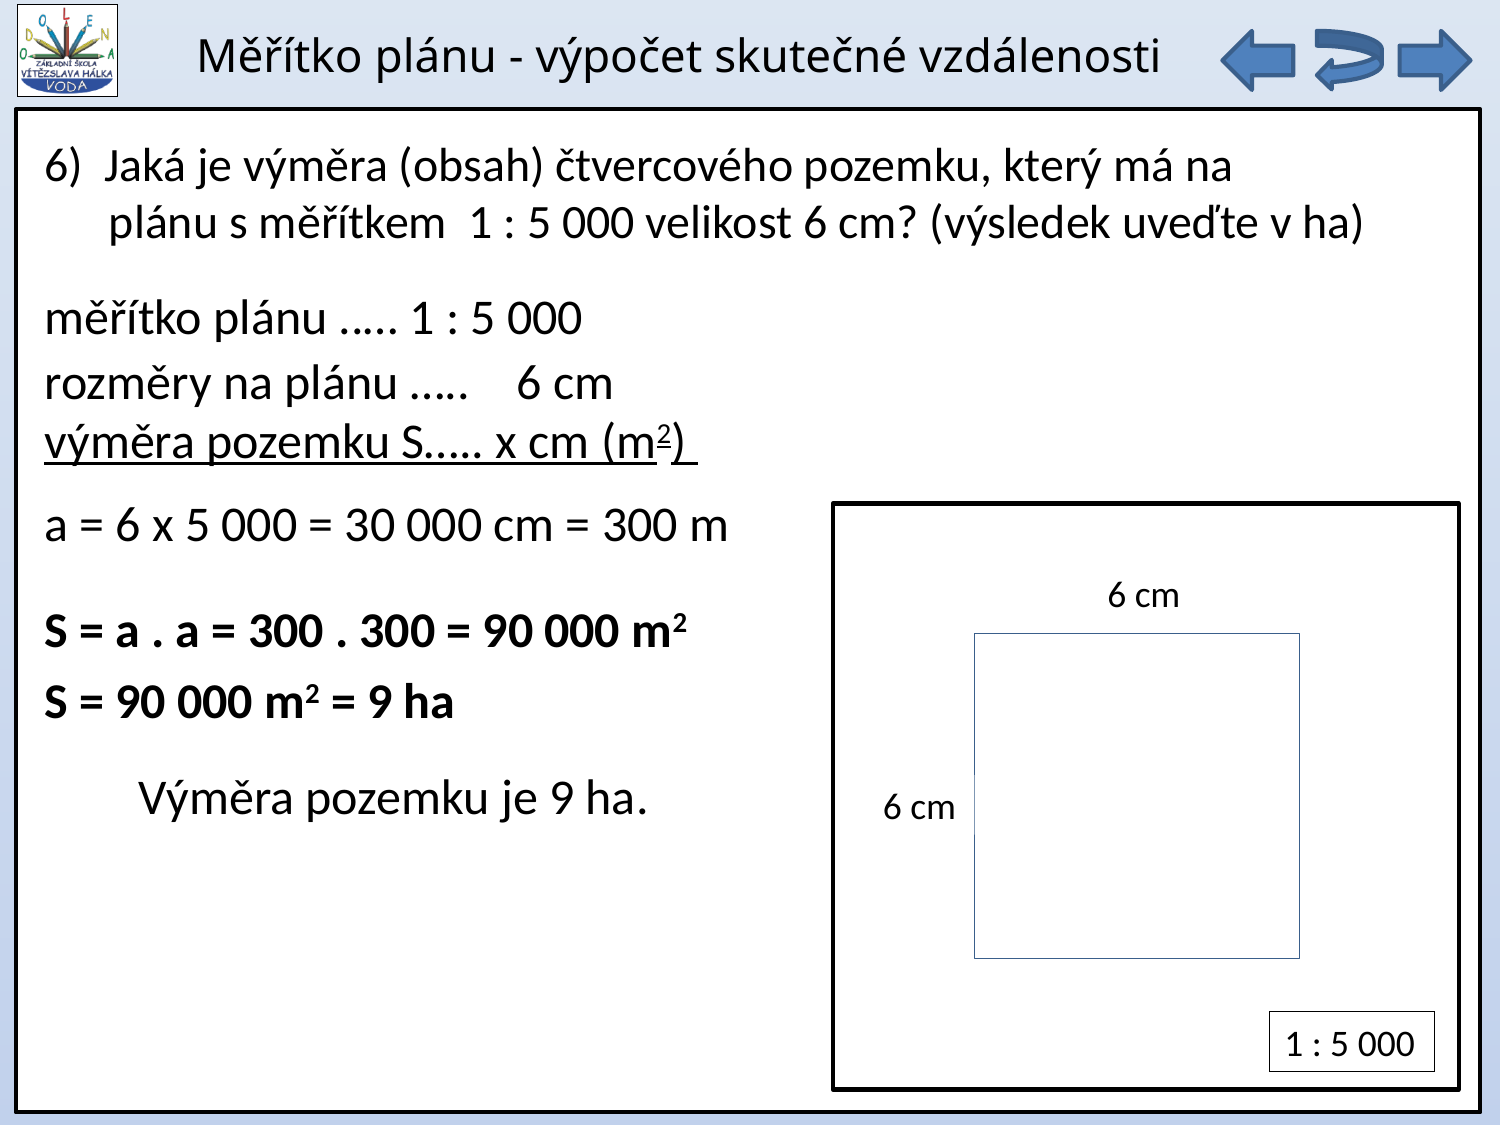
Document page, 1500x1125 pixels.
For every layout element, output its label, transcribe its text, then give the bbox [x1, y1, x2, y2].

text_box Měřítko plánu - výpočet skutečné vzdálenosti [123, 19, 1235, 108]
text_box [831, 501, 1461, 1092]
text_box Výměra pozemku je 9 ha. [123, 752, 774, 836]
text_box [14, 107, 1482, 1114]
text_box S = 90 000 m2 = 9 ha [29, 645, 798, 752]
text_box 6 cm [501, 338, 727, 421]
text_box výměra pozemku S….. x cm (m2) [29, 397, 1010, 480]
text_box [1314, 28, 1384, 92]
text_box [1235, 28, 1296, 92]
text_box a = 6 x 5 000 = 30 000 cm = 300 m [29, 479, 798, 563]
text_box [1397, 28, 1473, 92]
text_box S = a . a = 300 . 300 = 90 000 m2 [29, 574, 798, 645]
text_box 6) Jaká je výměra (obsah) čtvercového pozemku, který má na plánu s měřítkem 1 : 5 000 velikost 6 cm? (výsledek uveďte v ha) [29, 125, 1471, 256]
text_box rozměry na plánu ….. [29, 362, 501, 397]
text_box měřítko plánu ..… 1 : 5 000 [29, 267, 809, 362]
picture [17, 4, 119, 97]
